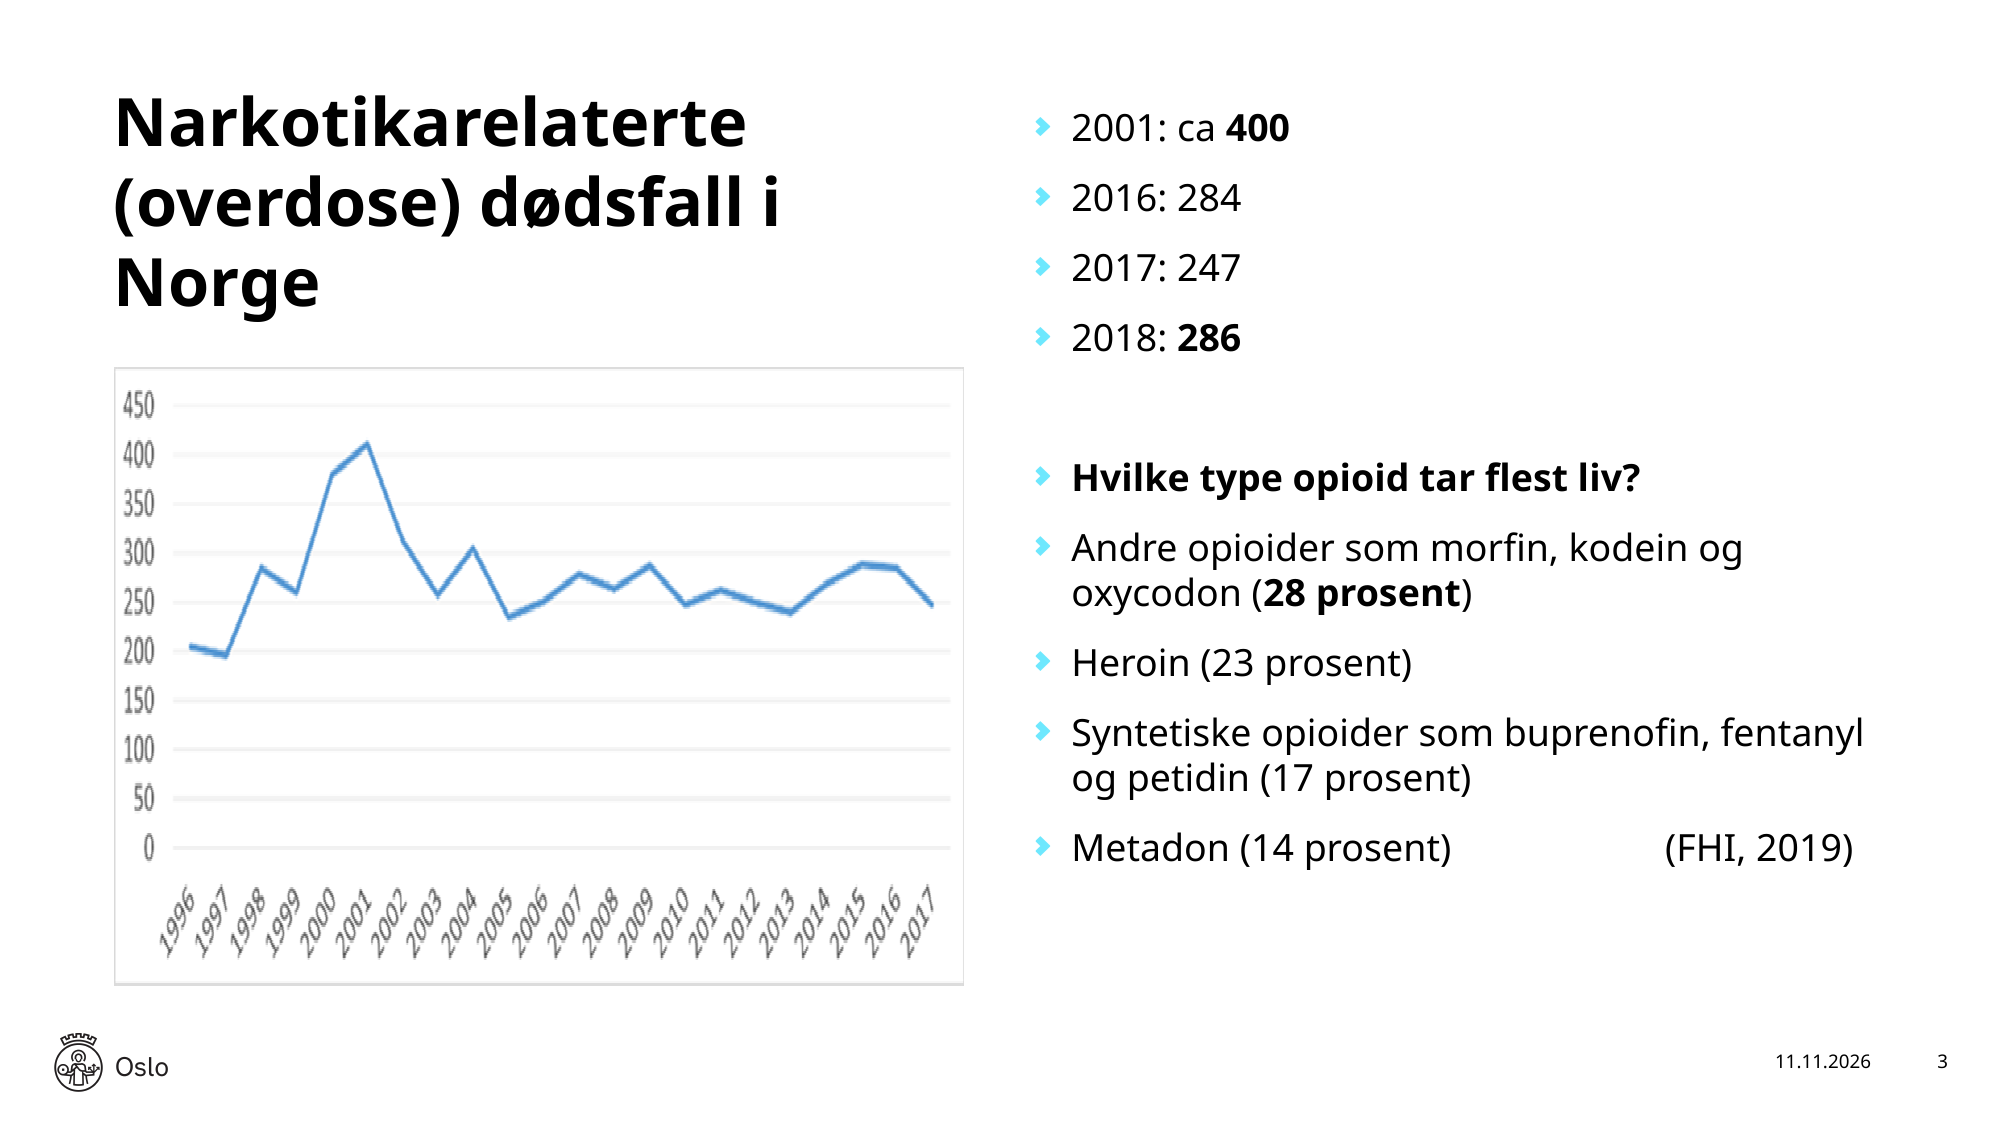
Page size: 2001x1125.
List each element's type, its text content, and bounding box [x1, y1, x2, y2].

text_box [1024, 24, 2000, 1125]
picture [54, 1032, 168, 1092]
title Narkotikarelaterte (overdose) dødsfall i Norge [114, 79, 964, 334]
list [114, 367, 964, 986]
